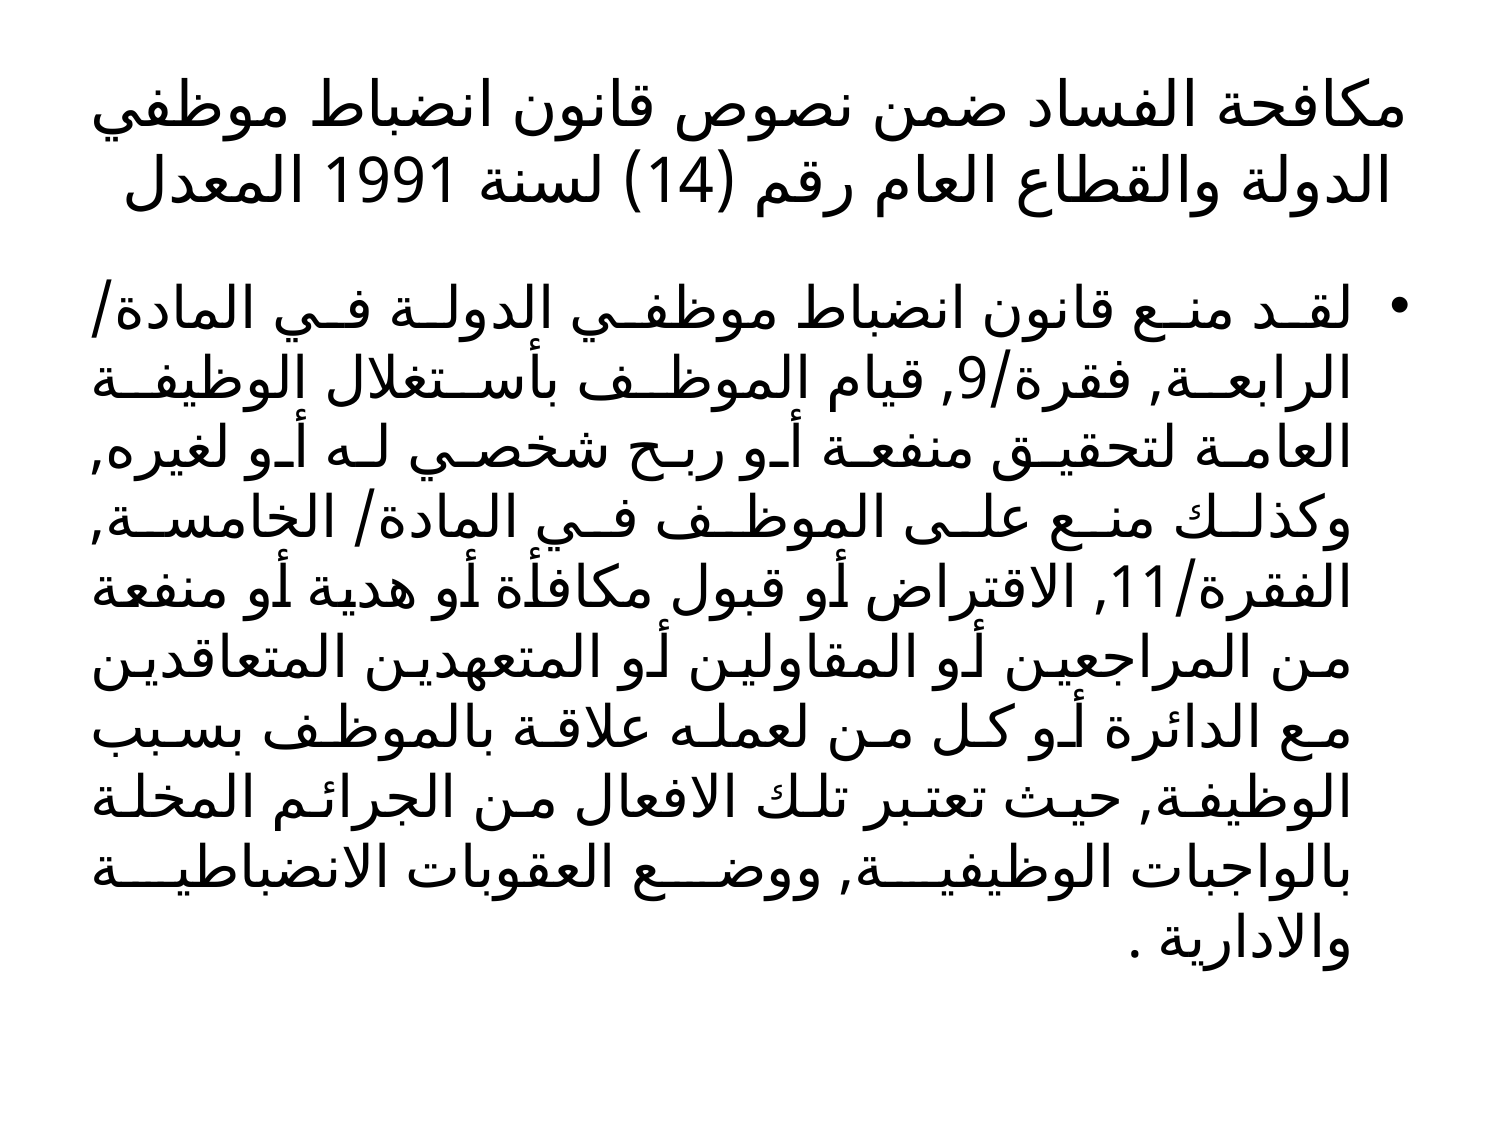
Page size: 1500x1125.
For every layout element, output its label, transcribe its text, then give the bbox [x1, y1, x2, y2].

title مكافحة الفساد ضمن نصوص قانون انضباط موظفي الدولة والقطاع العام رقم (14) لسنة 1991 المعدل [75, 45, 1425, 233]
list لقد منع قانون انضباط موظفي الدولة في المادة/ الرابعة, فقرة/9, قيام الموظف بأستغلال الوظيفة العامة لتحقيق منفعة أو ربح شخصي له أو لغيره, وكذلك منع على الموظف في المادة/ الخامسة, الفقرة/11, الاقتراض أو قبول مكافأة أو هدية أو منفعة من المراجعين أو المقاولين أو المتعهدين المتعاقدين مع الدائرة أو كل من لعمله علاقة بالموظف بسبب الوظيفة, حيث تعتبر تلك الافعال من الجرائم المخلة بالواجبات الوظيفية, ووضع العقوبات الانضباطية والادارية . [75, 262, 1425, 1005]
